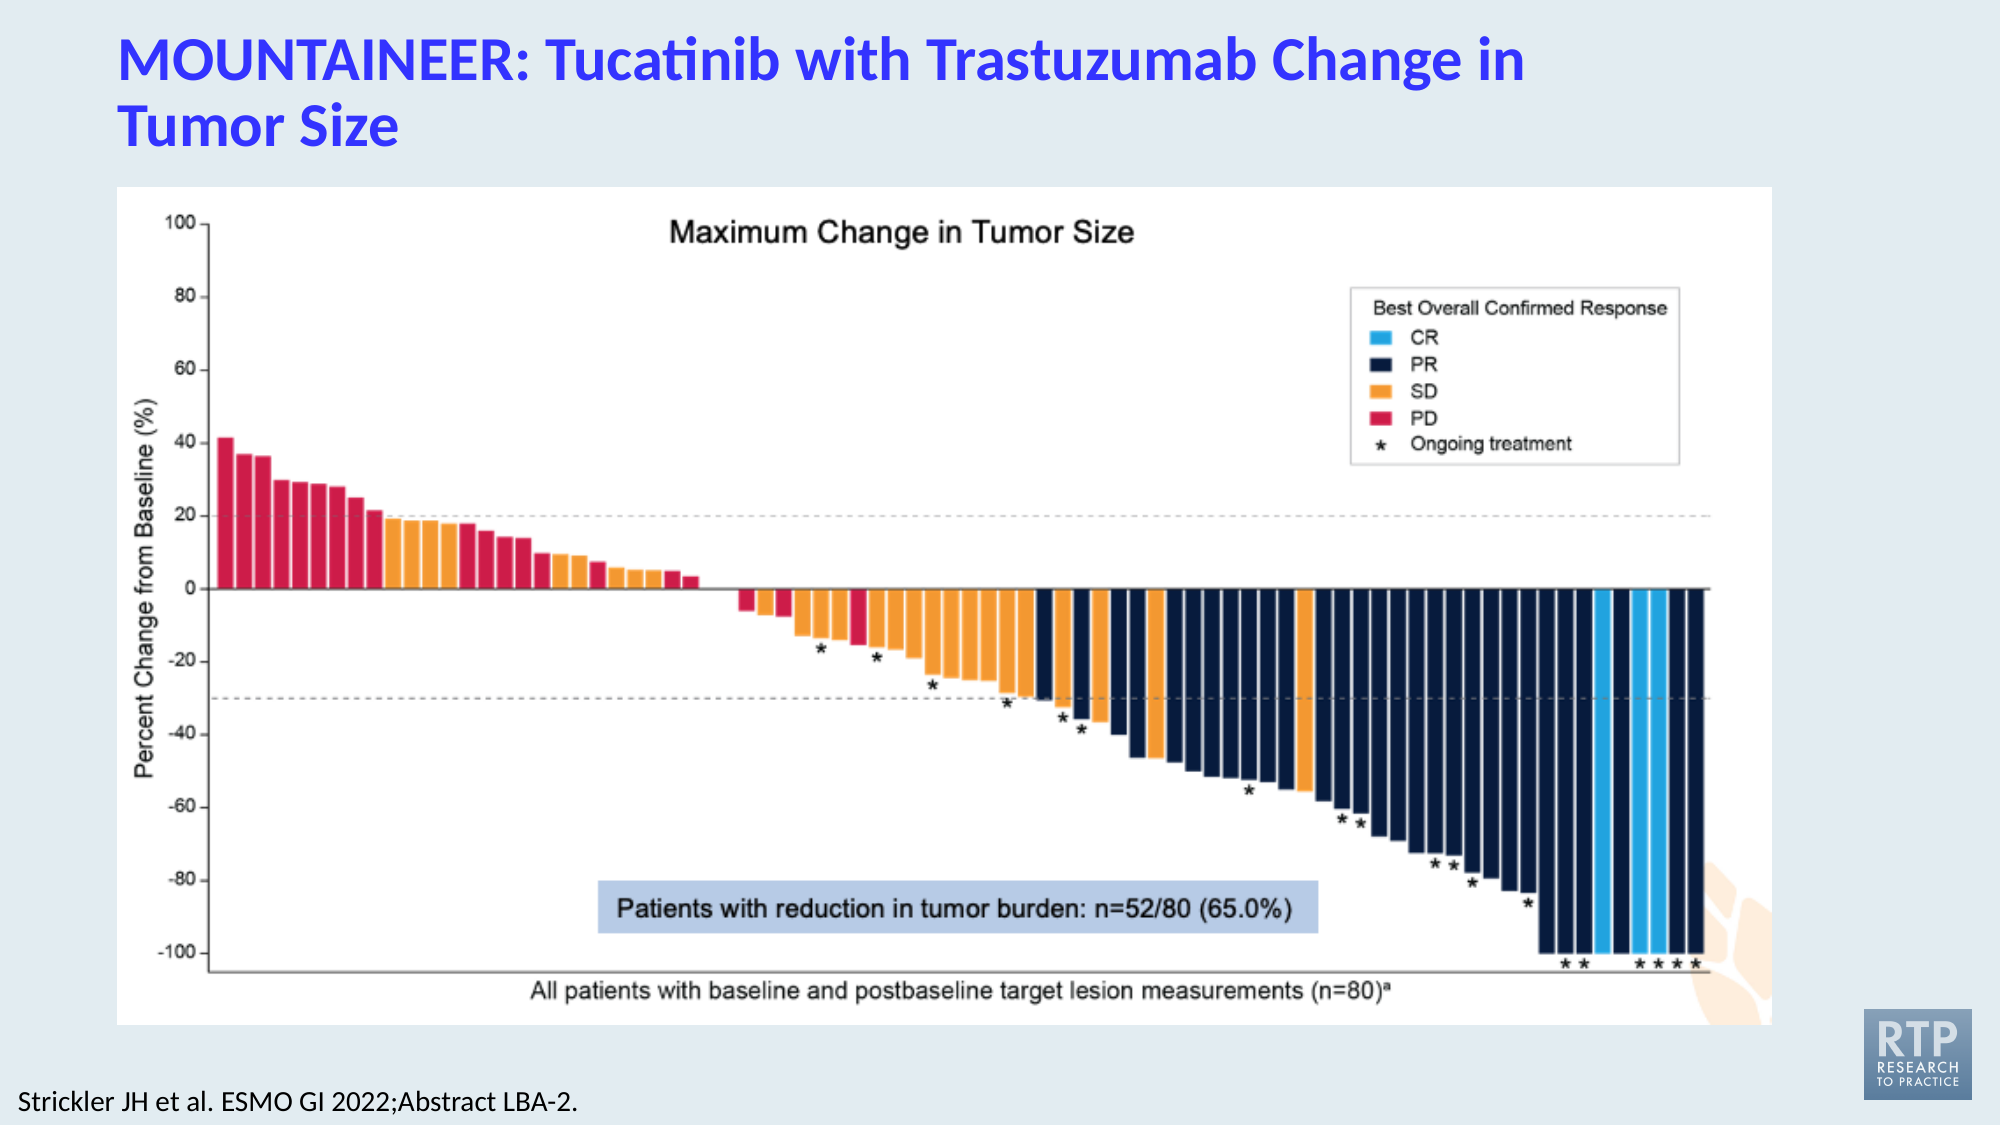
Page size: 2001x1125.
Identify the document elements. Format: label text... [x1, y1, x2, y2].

picture [117, 187, 1772, 1026]
title MOUNTAINEER: Tucatinib with Trastuzumab Change in Tumor Size [117, 0, 1674, 186]
text_box Strickler JH et al. ESMO GI 2022;Abstract LBA-2. [3, 1074, 595, 1125]
